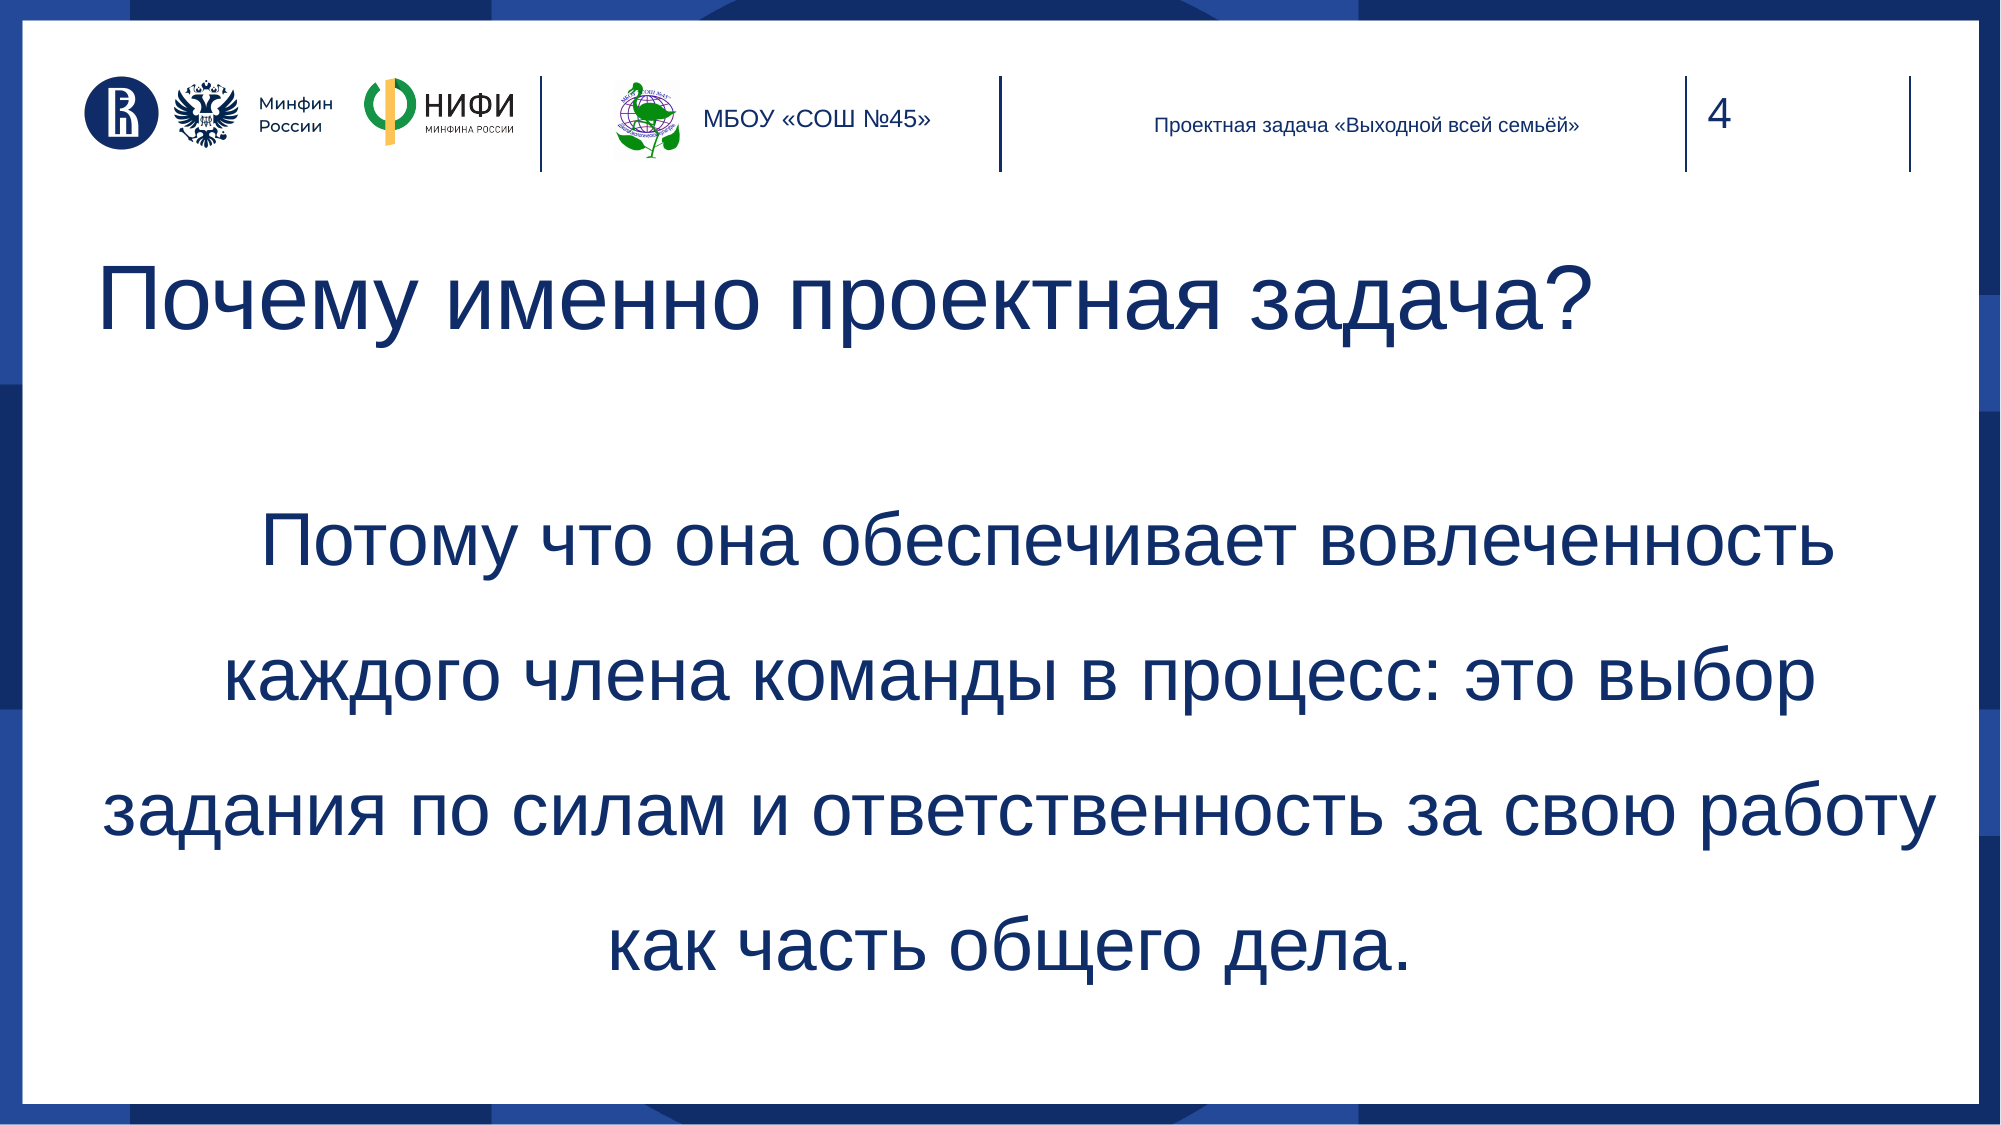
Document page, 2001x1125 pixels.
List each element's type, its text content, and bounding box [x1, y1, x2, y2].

list Потому что она обеспечивает вовлеченность каждого члена команды в процесс: это выбор задания по силам и ответственность за свою работу как часть общего дела. [96, 445, 1946, 1010]
text_box Проектная задача «Выходной всей семьёй» [1154, 111, 1778, 179]
picture [0, 0, 2001, 1125]
text_box МБОУ «СОШ №45» [688, 95, 1101, 141]
title Почему именно проектная задача? [96, 237, 1854, 365]
